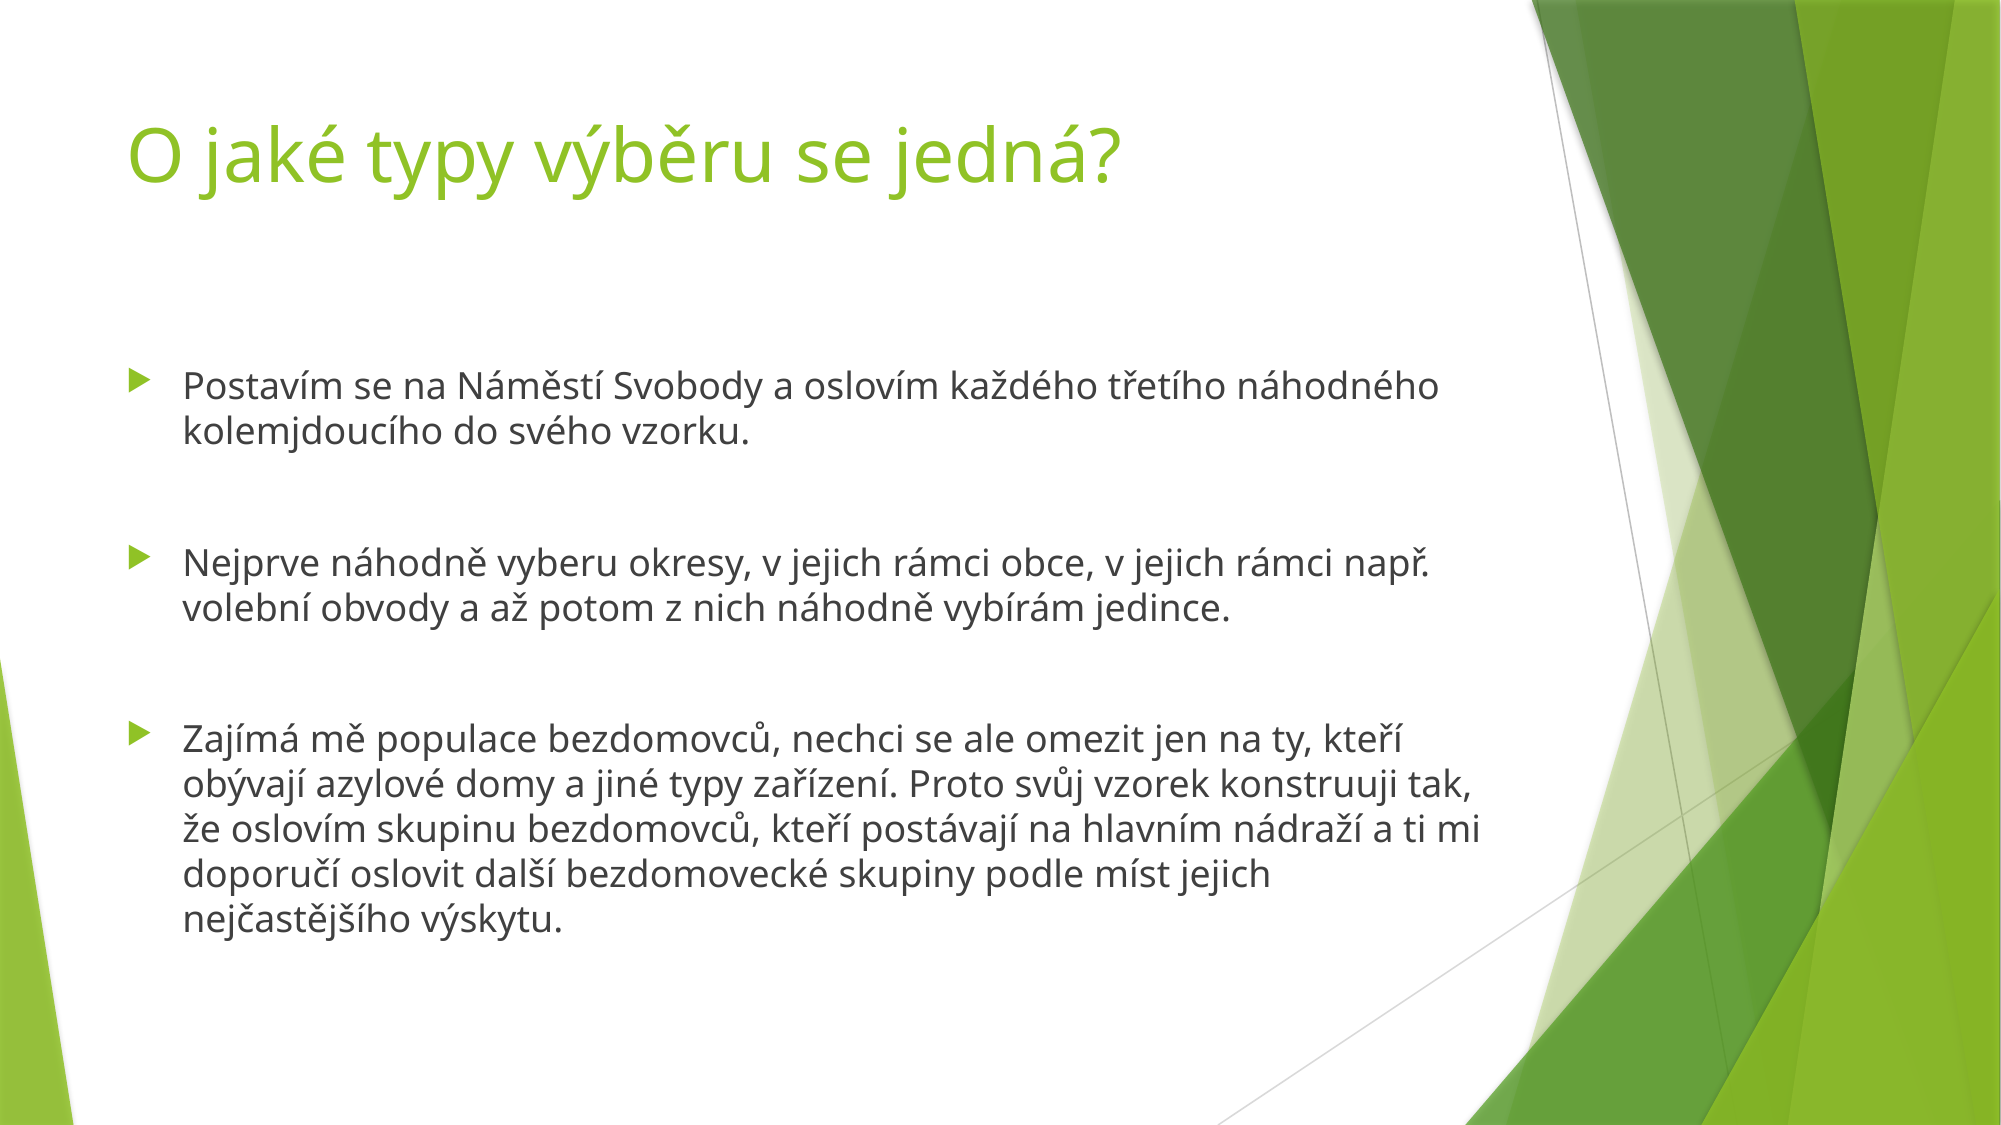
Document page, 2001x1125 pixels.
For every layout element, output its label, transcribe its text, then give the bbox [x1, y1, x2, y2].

title O jaké typy výběru se jedná? [111, 99, 1522, 317]
list Postavím se na Náměstí Svobody a oslovím každého třetího náhodného kolemjdoucího do svého vzorku. Nejprve náhodně vyberu okresy, v jejich rámci obce, v jejich rámci např. volební obvody a až potom z nich náhodně vybírám jedince. Zajímá mě populace bezdomovců, nechci se ale omezit jen na ty, kteří obývají azylové domy a jiné typy zařízení. Proto svůj vzorek konstruuji tak, že oslovím skupinu bezdomovců, kteří postávají na hlavním nádraží a ti mi doporučí oslovit další bezdomovecké skupiny podle míst jejich nejčastějšího výskytu. [111, 354, 1522, 992]
